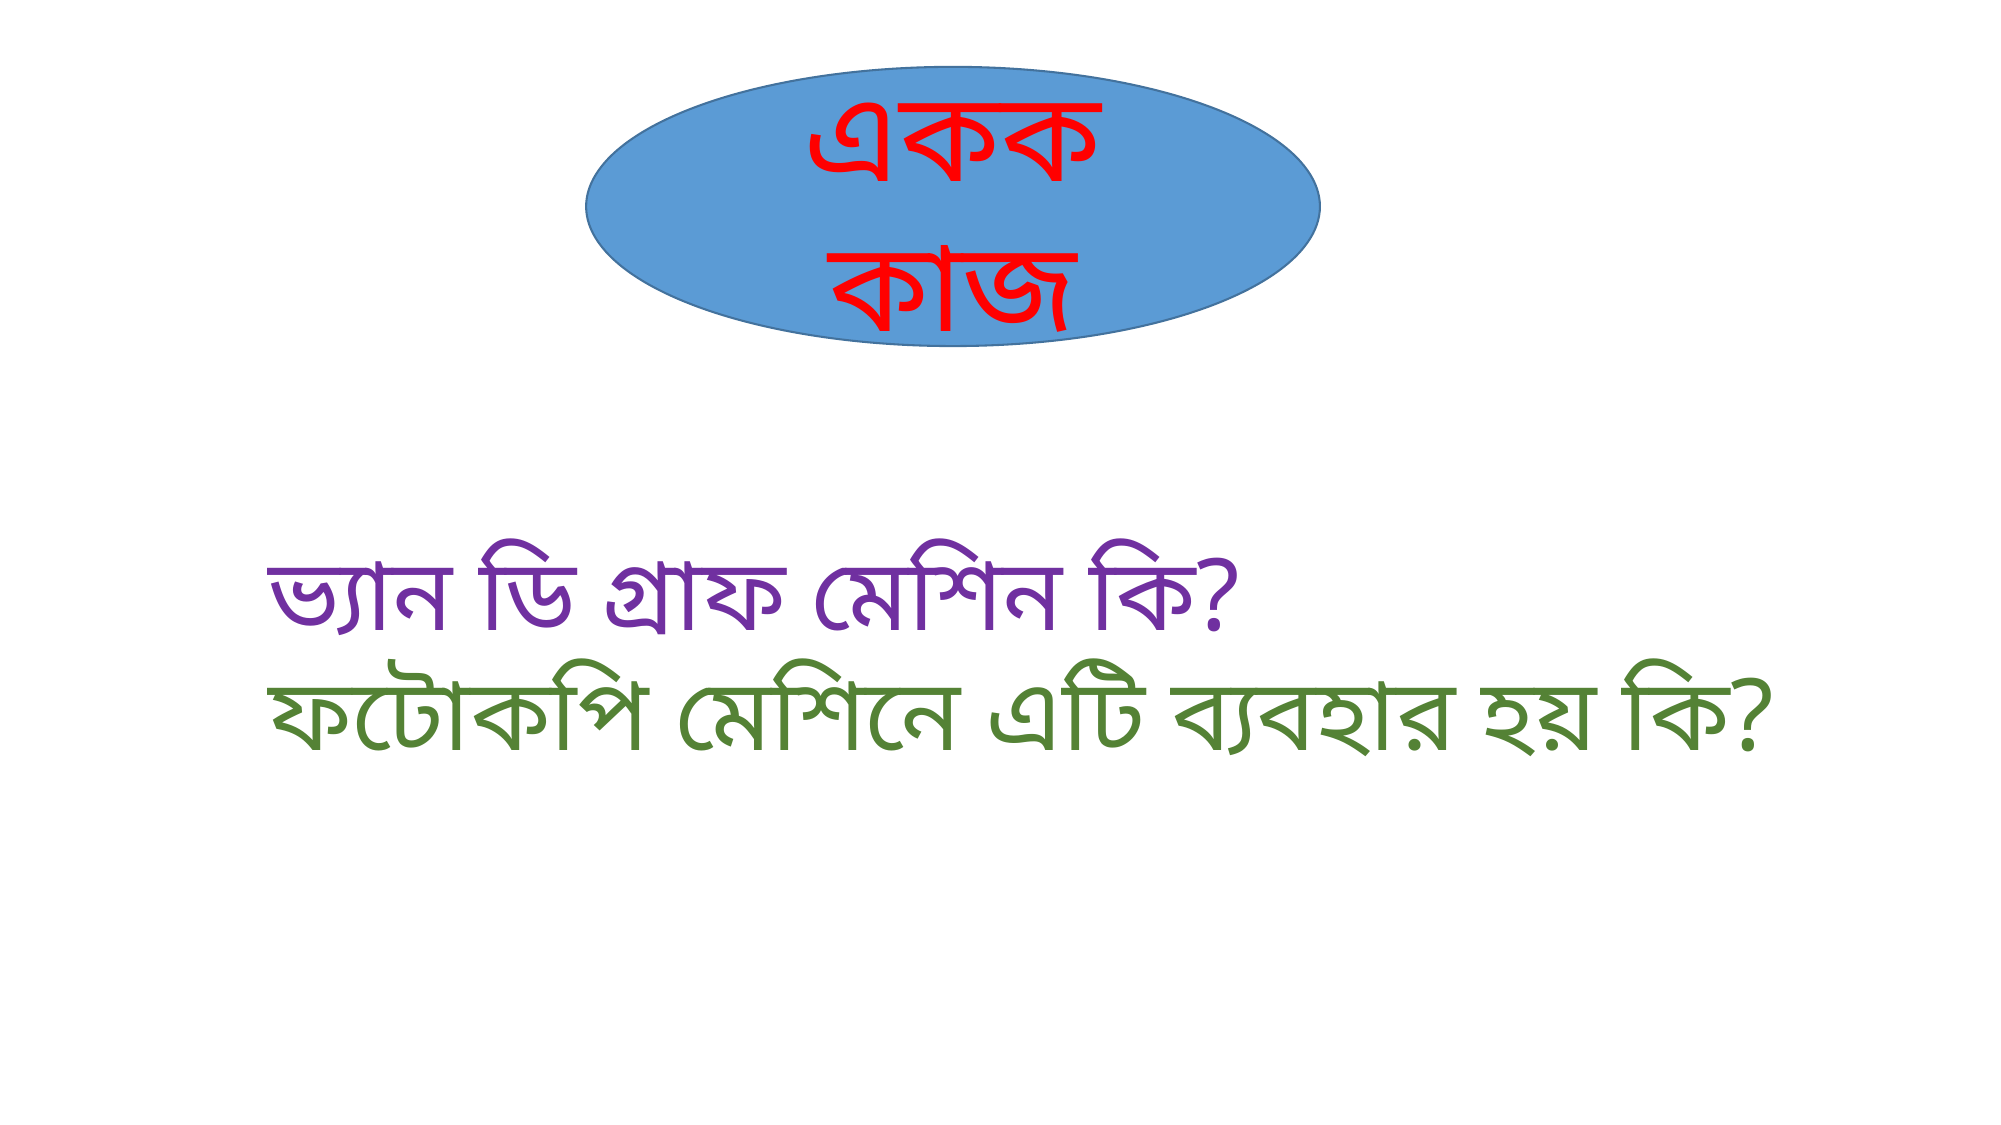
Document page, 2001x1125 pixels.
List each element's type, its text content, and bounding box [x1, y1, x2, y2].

text_box ভ্যান ডি গ্রাফ মেশিন কি? ফটোকপি মেশিনে এটি ব্যবহার হয় কি? [253, 523, 1800, 778]
text_box একক কাজ [585, 65, 1321, 348]
